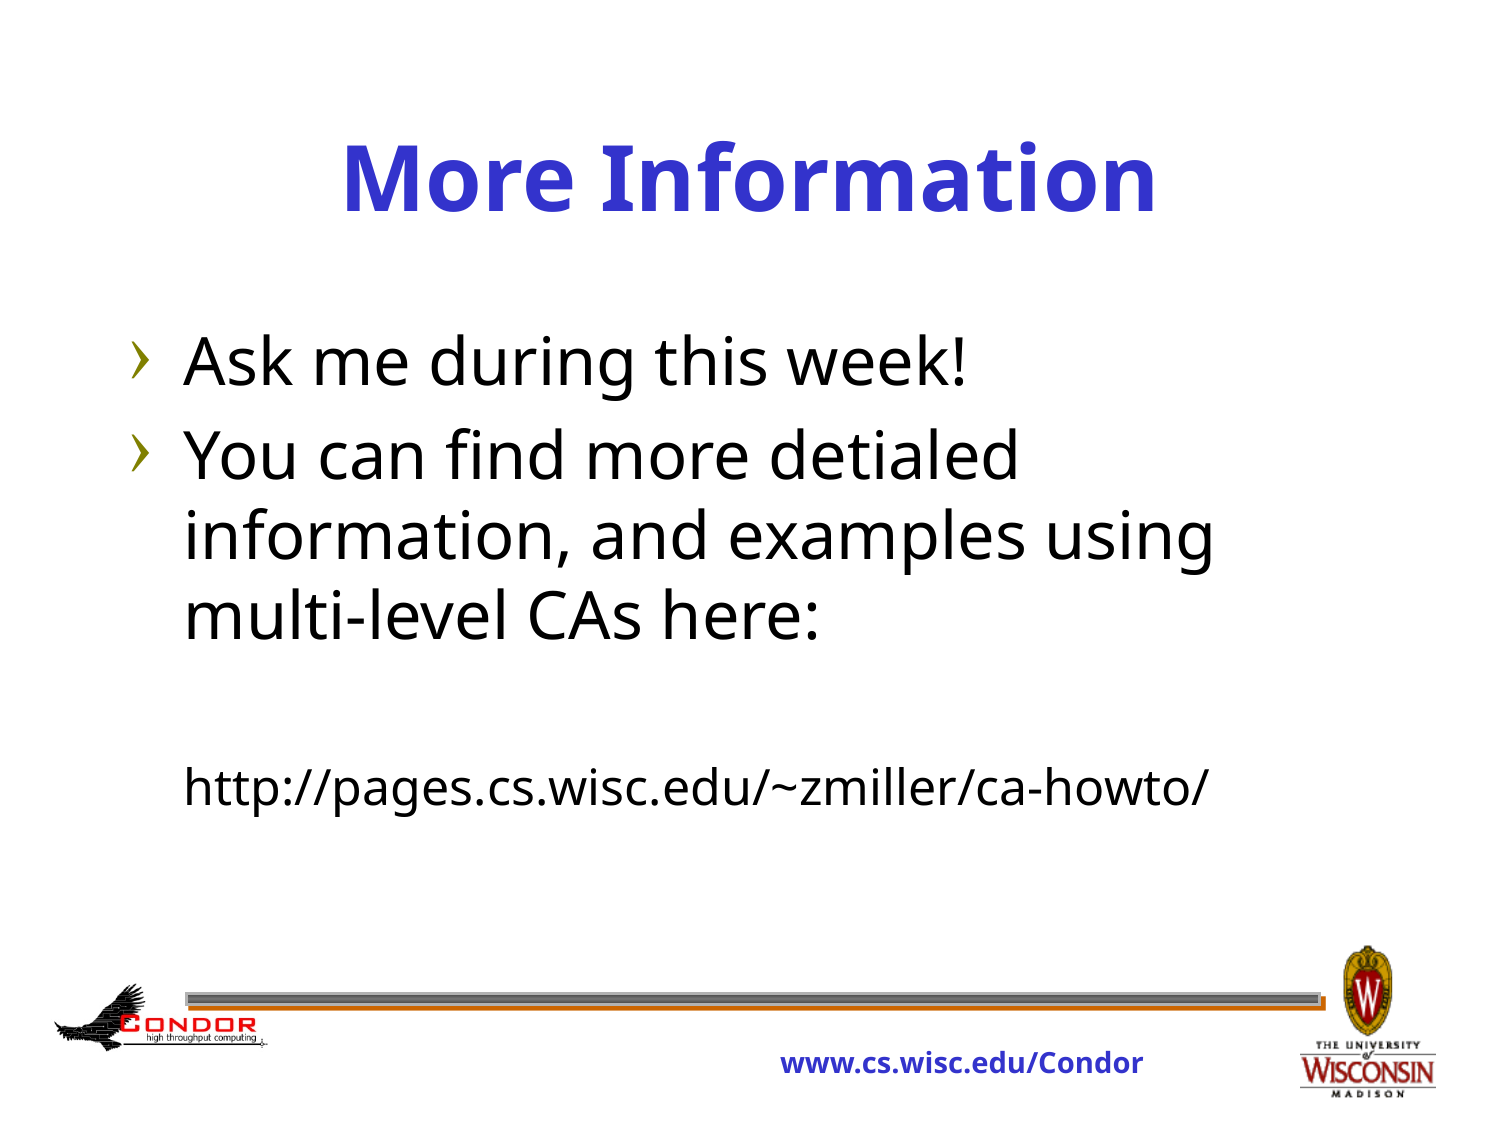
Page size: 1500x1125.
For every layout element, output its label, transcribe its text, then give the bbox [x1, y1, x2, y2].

picture [1300, 944, 1436, 1101]
title More Information [112, 99, 1388, 251]
list Ask me during this week! You can find more detialed information, and examples using multi-level CAs here: http://pages.cs.wisc.edu/~zmiller/ca-howto/ [112, 311, 1388, 926]
picture [50, 980, 268, 1054]
